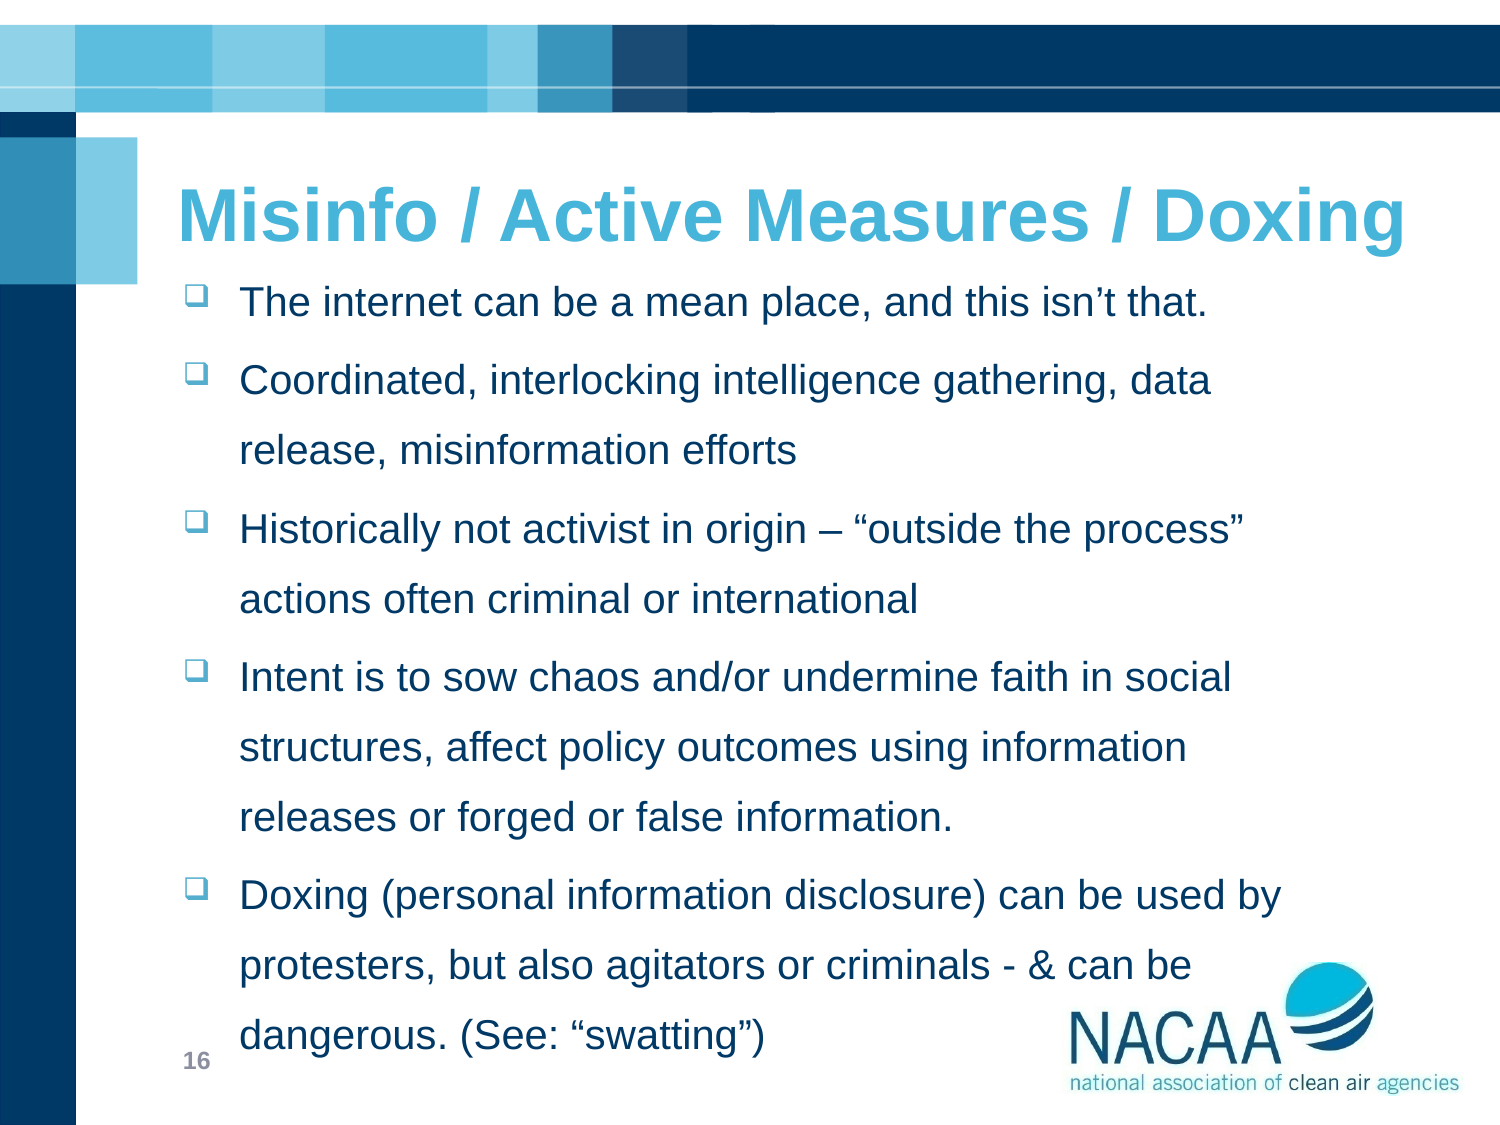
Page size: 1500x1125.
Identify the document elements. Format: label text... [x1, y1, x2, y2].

slide_number 16 [167, 1029, 518, 1090]
list The internet can be a mean place, and this isn’t that. Coordinated, interlocking intelligence gathering, data release, misinformation efforts Historically not activist in origin – “outside the process” actions often criminal or international Intent is to sow chaos and/or undermine faith in social structures, affect policy outcomes using information releases or forged or false information. Doxing (personal information disclosure) can be used by protesters, but also agitators or criminals - & can be dangerous. (See: “swatting”) [167, 247, 1368, 919]
picture [1050, 962, 1463, 1096]
title Misinfo / Active Measures / Doxing [162, 87, 1463, 265]
